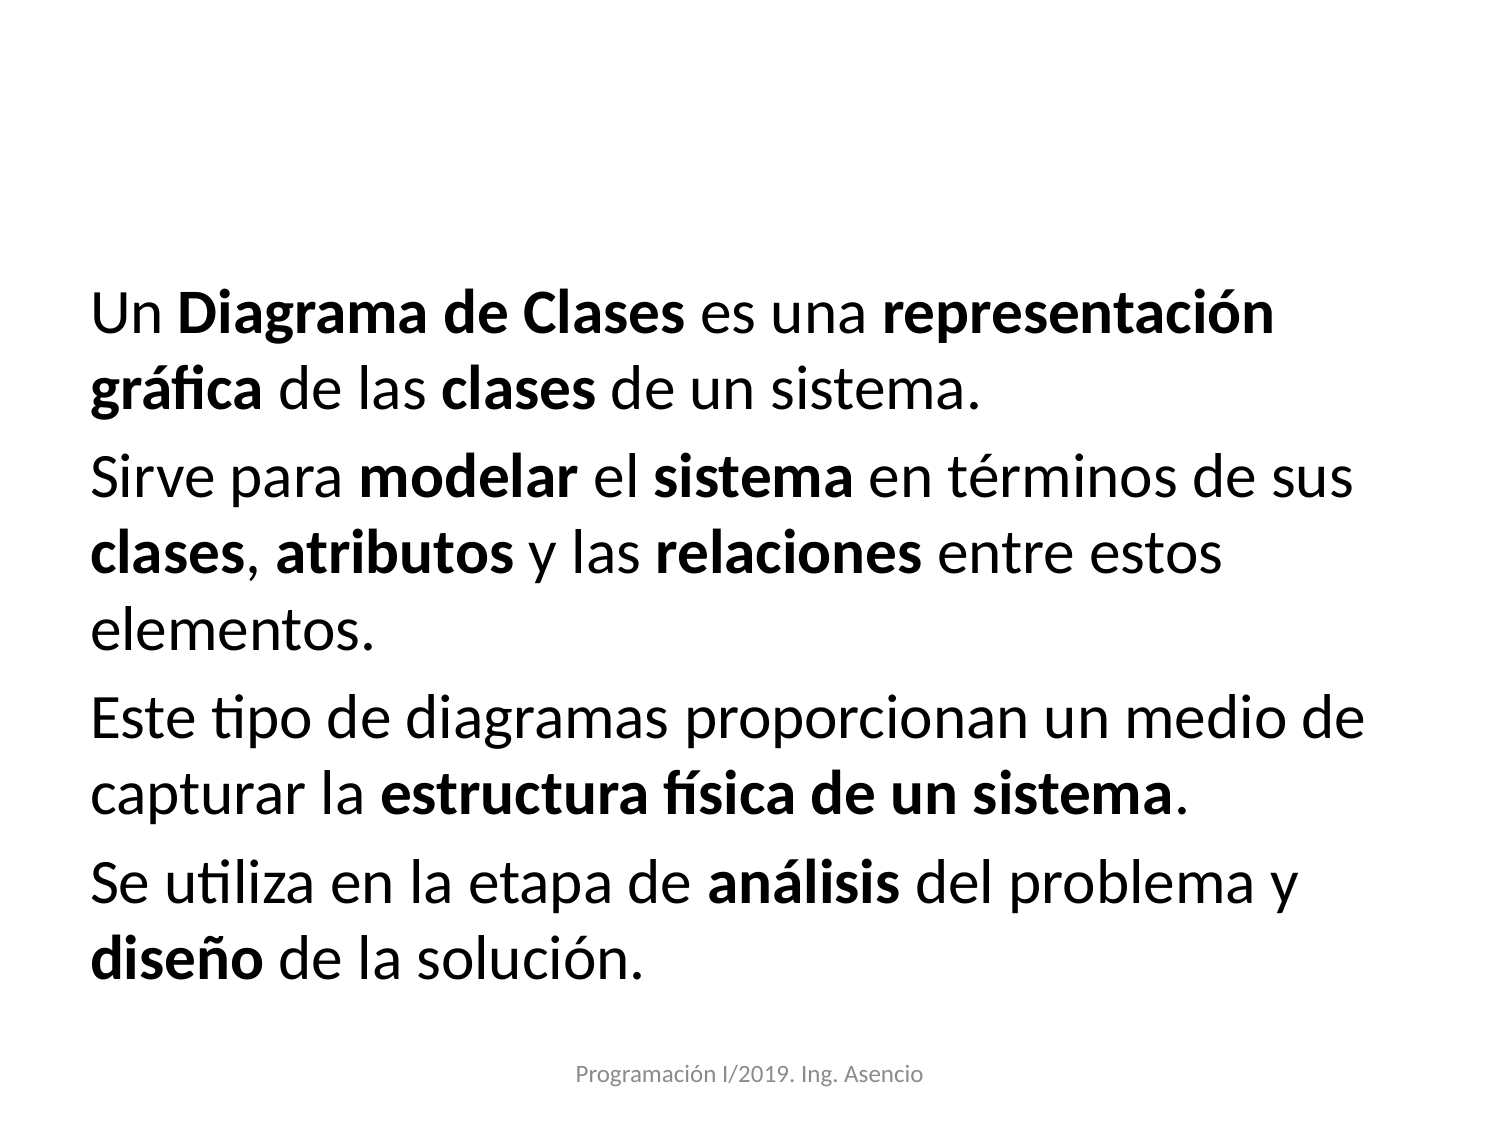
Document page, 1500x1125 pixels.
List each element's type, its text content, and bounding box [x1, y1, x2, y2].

footer Programación I/2019. Ing. Asencio [512, 1042, 988, 1103]
list Un Diagrama de Clases es una representación gráfica de las clases de un sistema. Sirve para modelar el sistema en términos de sus clases, atributos y las relaciones entre estos elementos. Este tipo de diagramas proporcionan un medio de capturar la estructura física de un sistema. Se utiliza en la etapa de análisis del problema y diseño de la solución. [75, 262, 1425, 1005]
